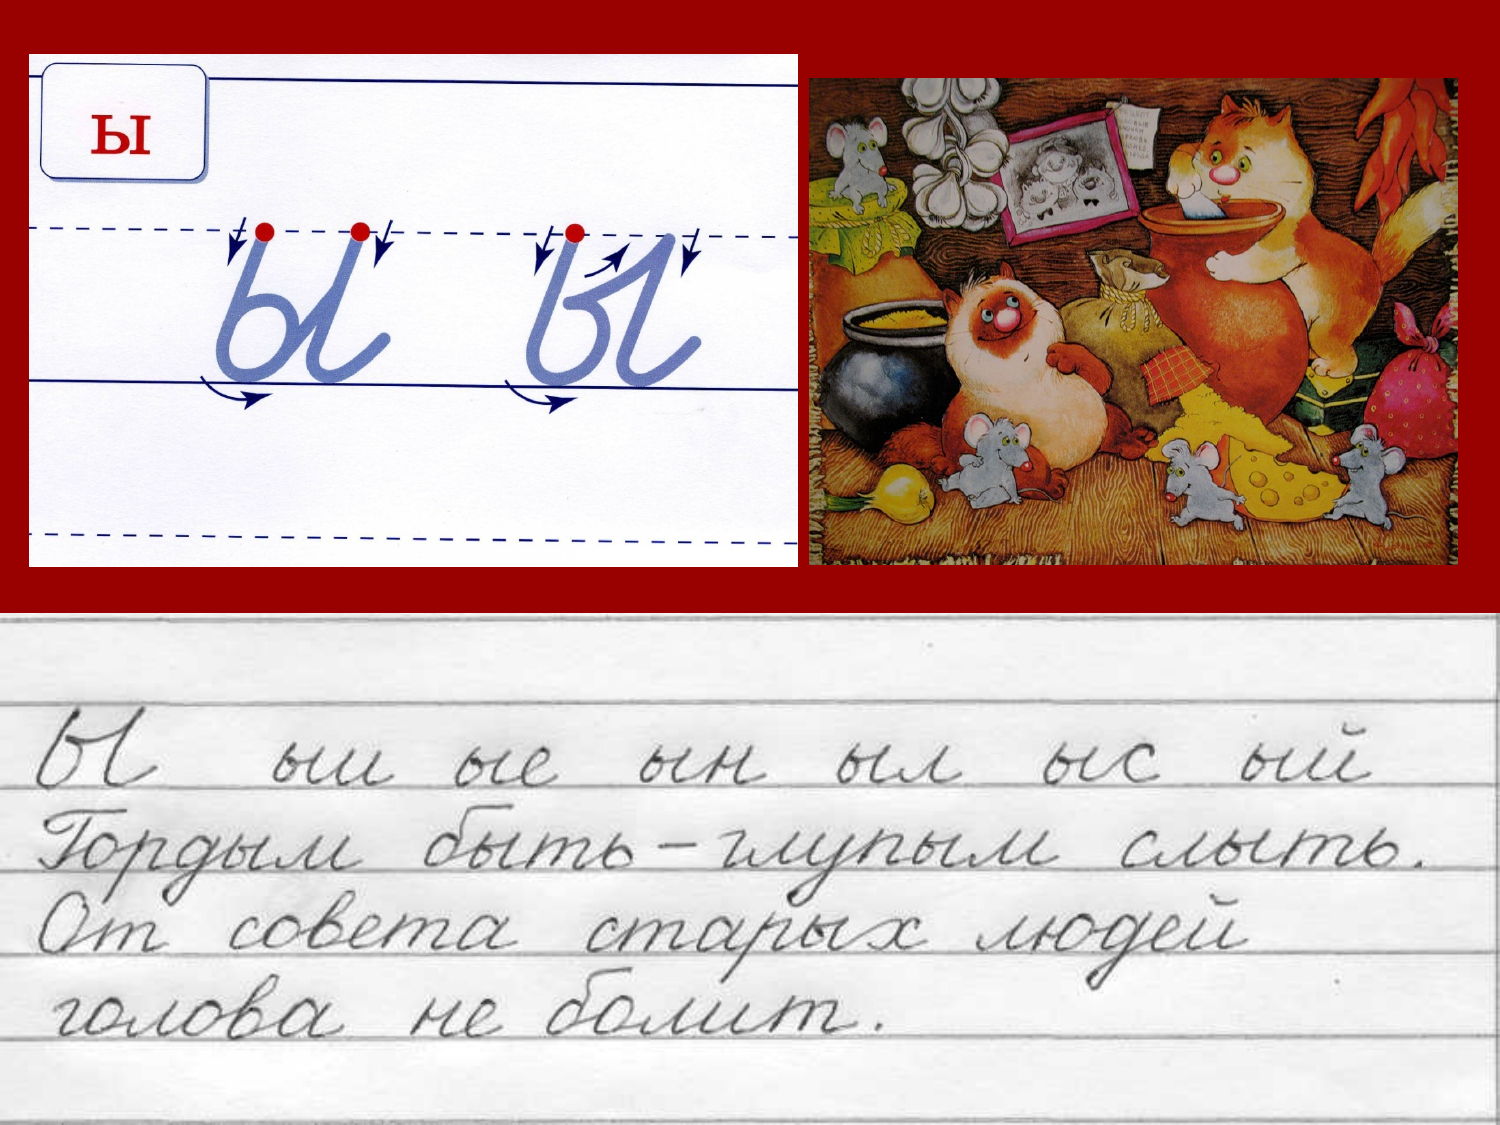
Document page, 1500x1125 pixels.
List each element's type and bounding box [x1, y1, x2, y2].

picture [808, 77, 1459, 565]
picture [29, 54, 798, 567]
picture [0, 613, 1500, 1125]
